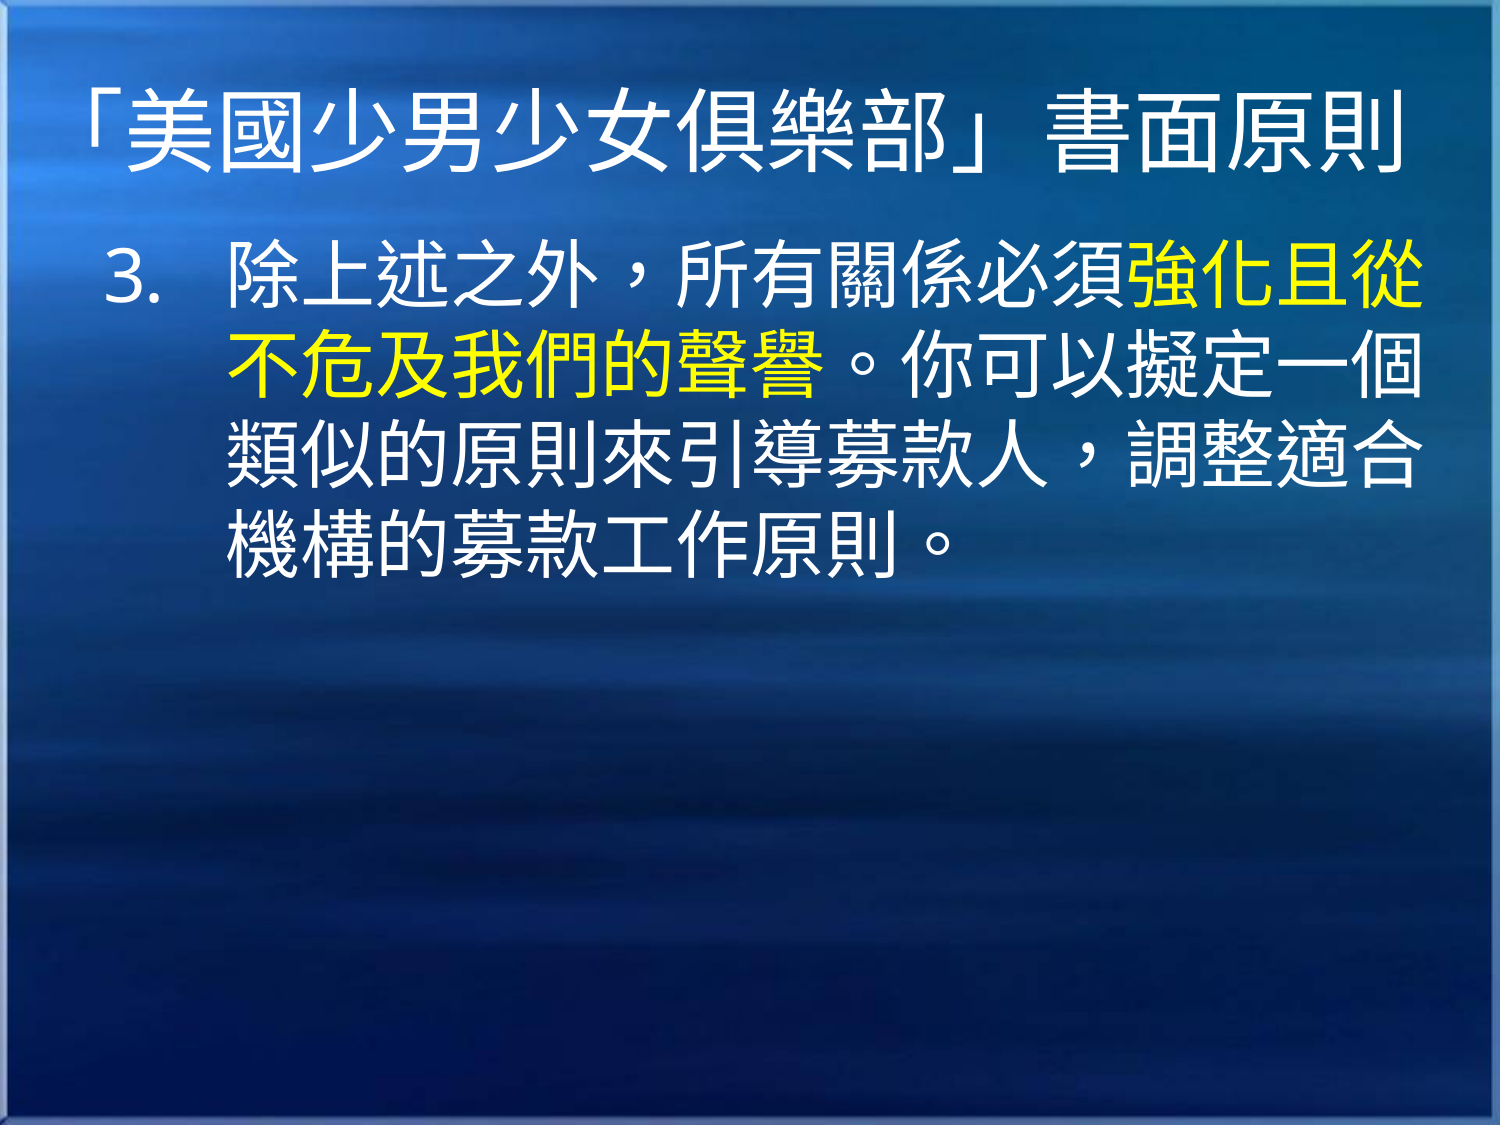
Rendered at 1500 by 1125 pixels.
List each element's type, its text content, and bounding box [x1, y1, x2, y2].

text_box 除上述之外，所有關係必須強化且從不危及我們的聲譽。你可以擬定一個類似的原則來引導募款人，調整適合機構的募款工作原則。 [88, 219, 1447, 685]
picture [0, 0, 1500, 1125]
text_box 「美國少男少女俱樂部」書面原則 [18, 66, 1471, 191]
